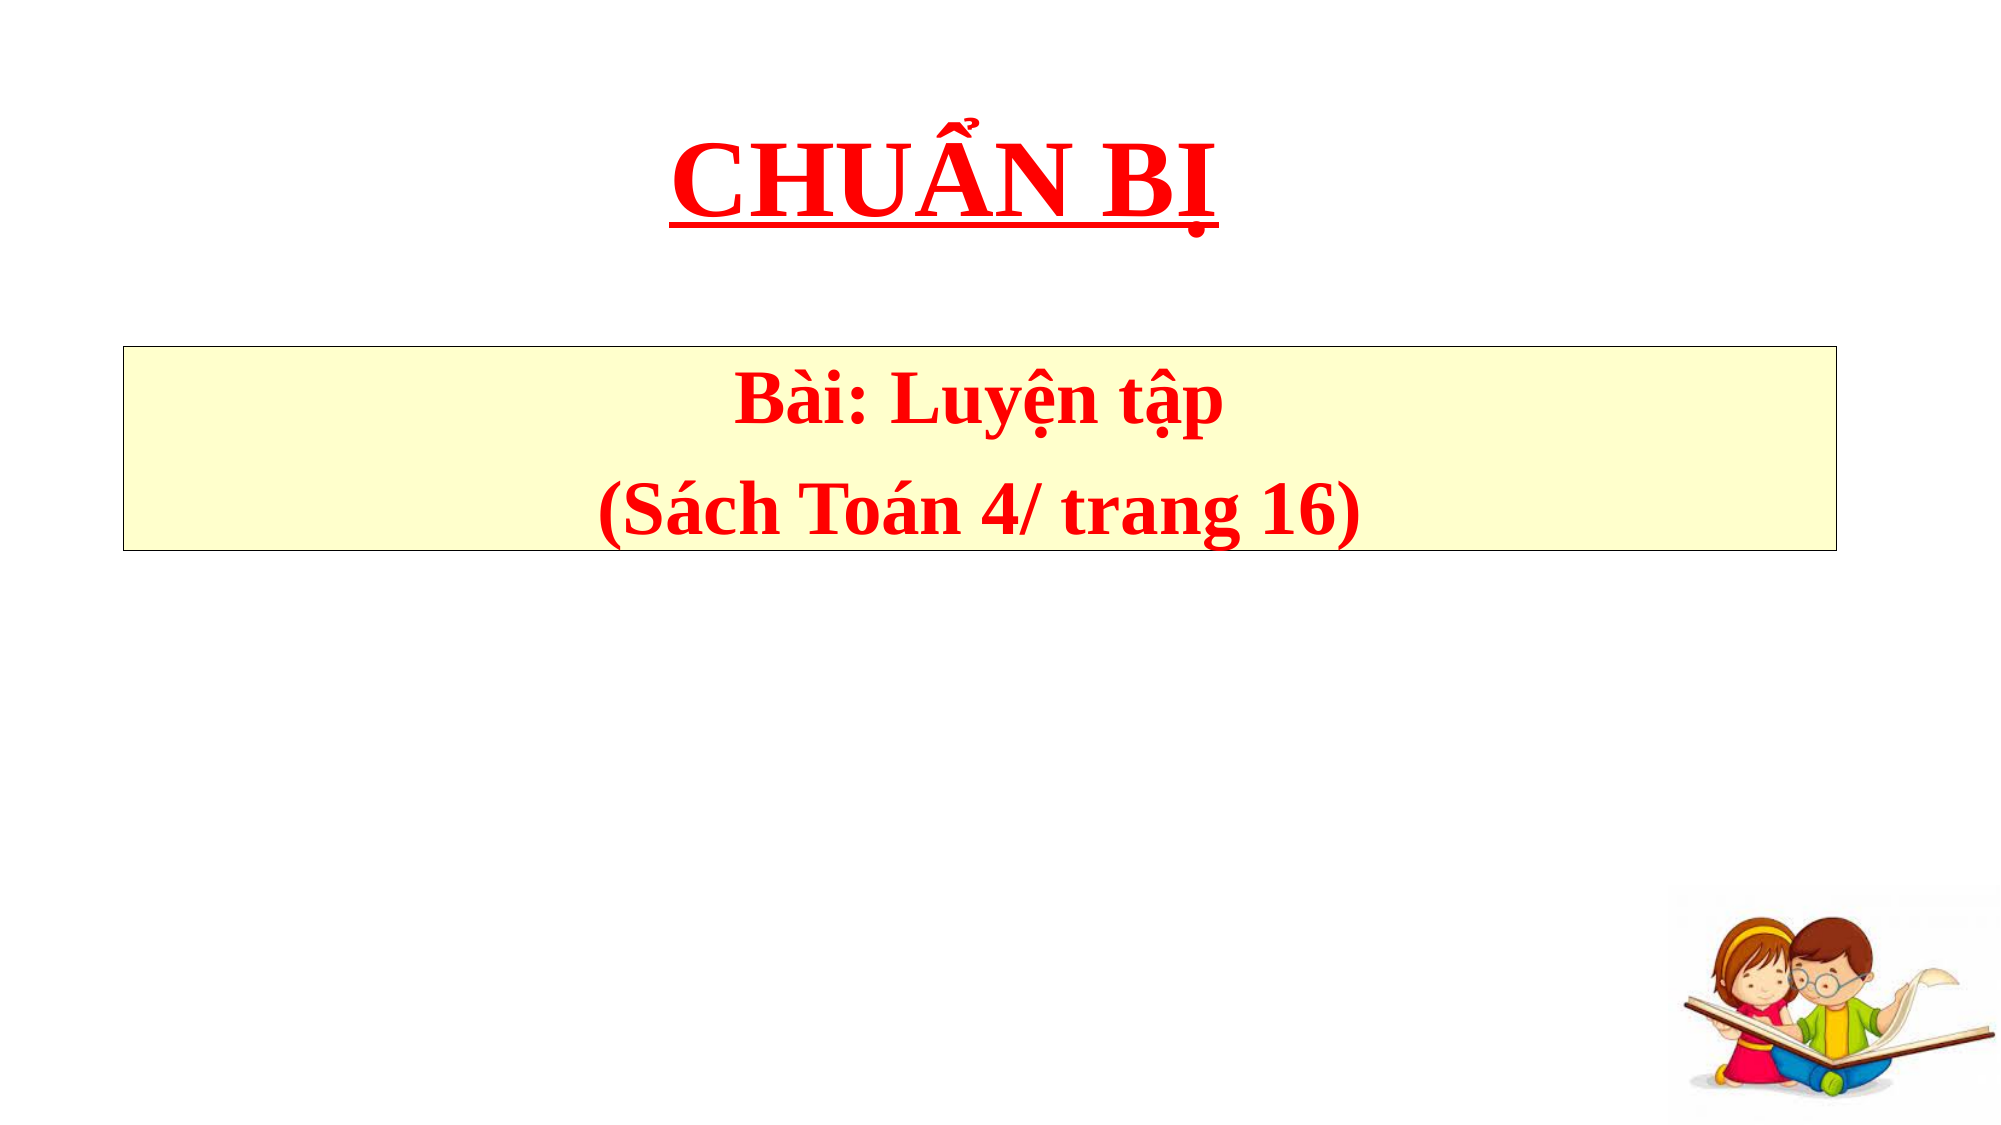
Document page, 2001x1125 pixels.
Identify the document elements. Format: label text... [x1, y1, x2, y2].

subtitle Bài: Luyện tập (Sách Toán 4/ trang 16) [123, 346, 1837, 551]
title CHUẨN BỊ [194, 115, 1695, 251]
picture [1668, 885, 2000, 1125]
